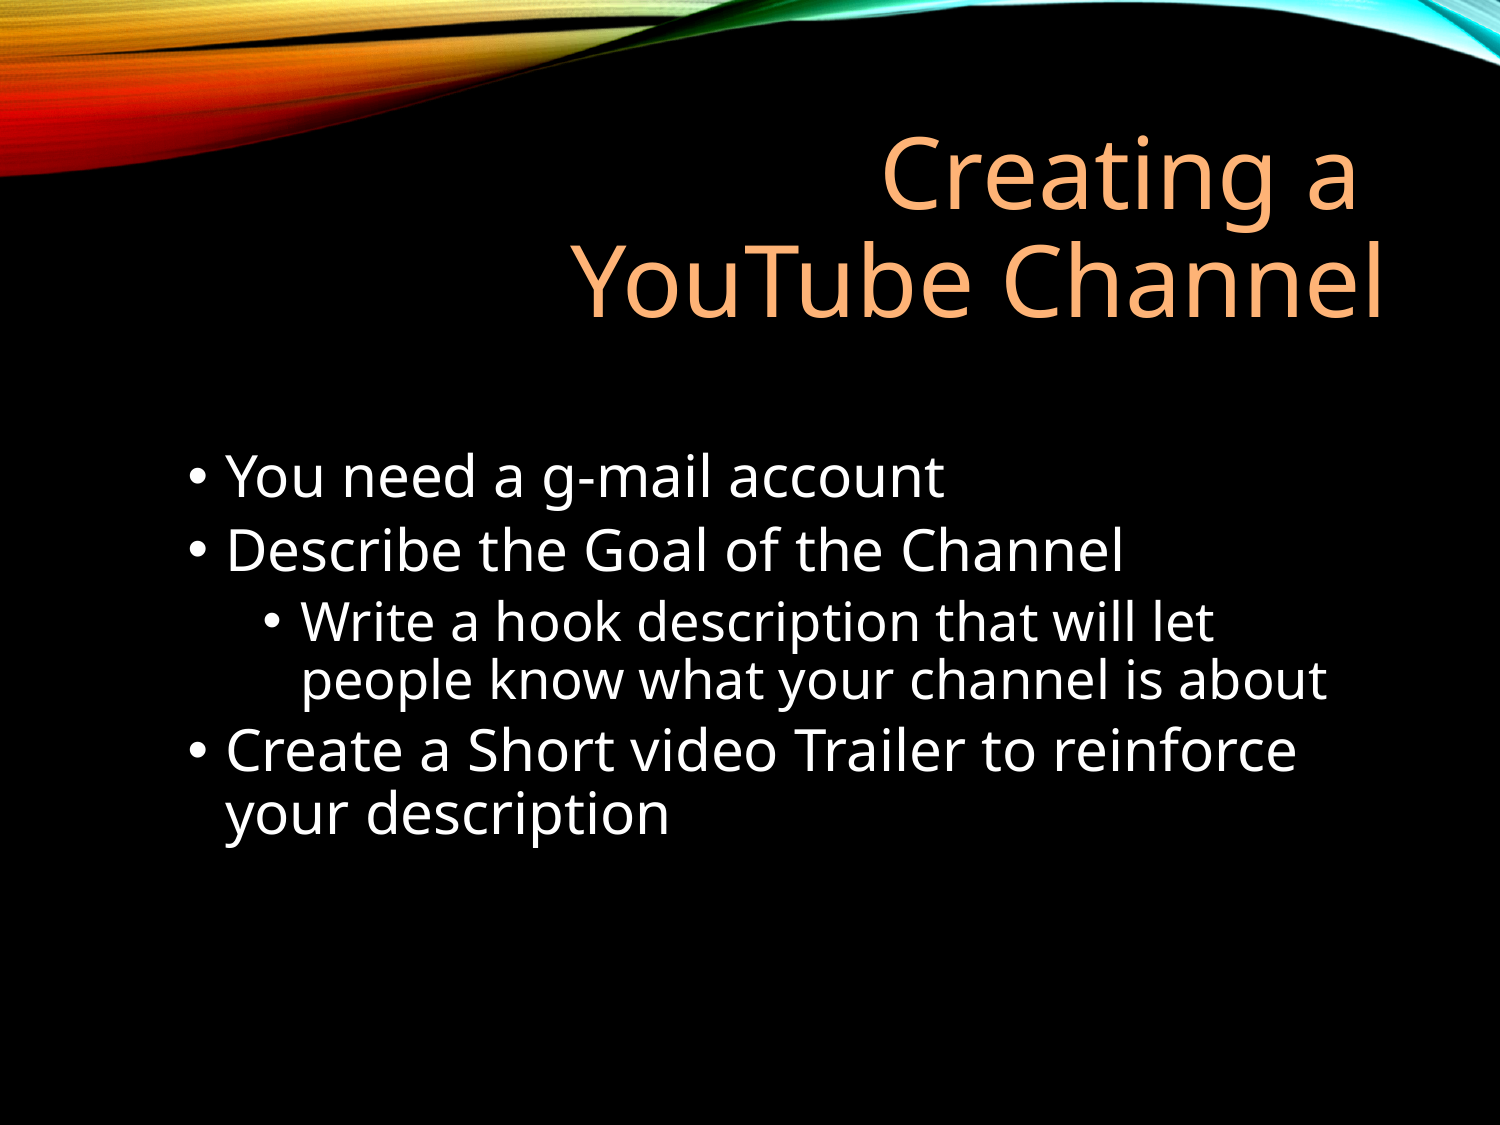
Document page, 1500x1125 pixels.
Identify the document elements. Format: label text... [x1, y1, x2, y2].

picture [0, 0, 1500, 178]
title Creating a YouTube Channel [280, 125, 1403, 338]
list You need a g-mail account Describe the Goal of the Channel Write a hook description that will let people know what your channel is about Create a Short video Trailer to reinforce your description [97, 360, 1403, 1028]
